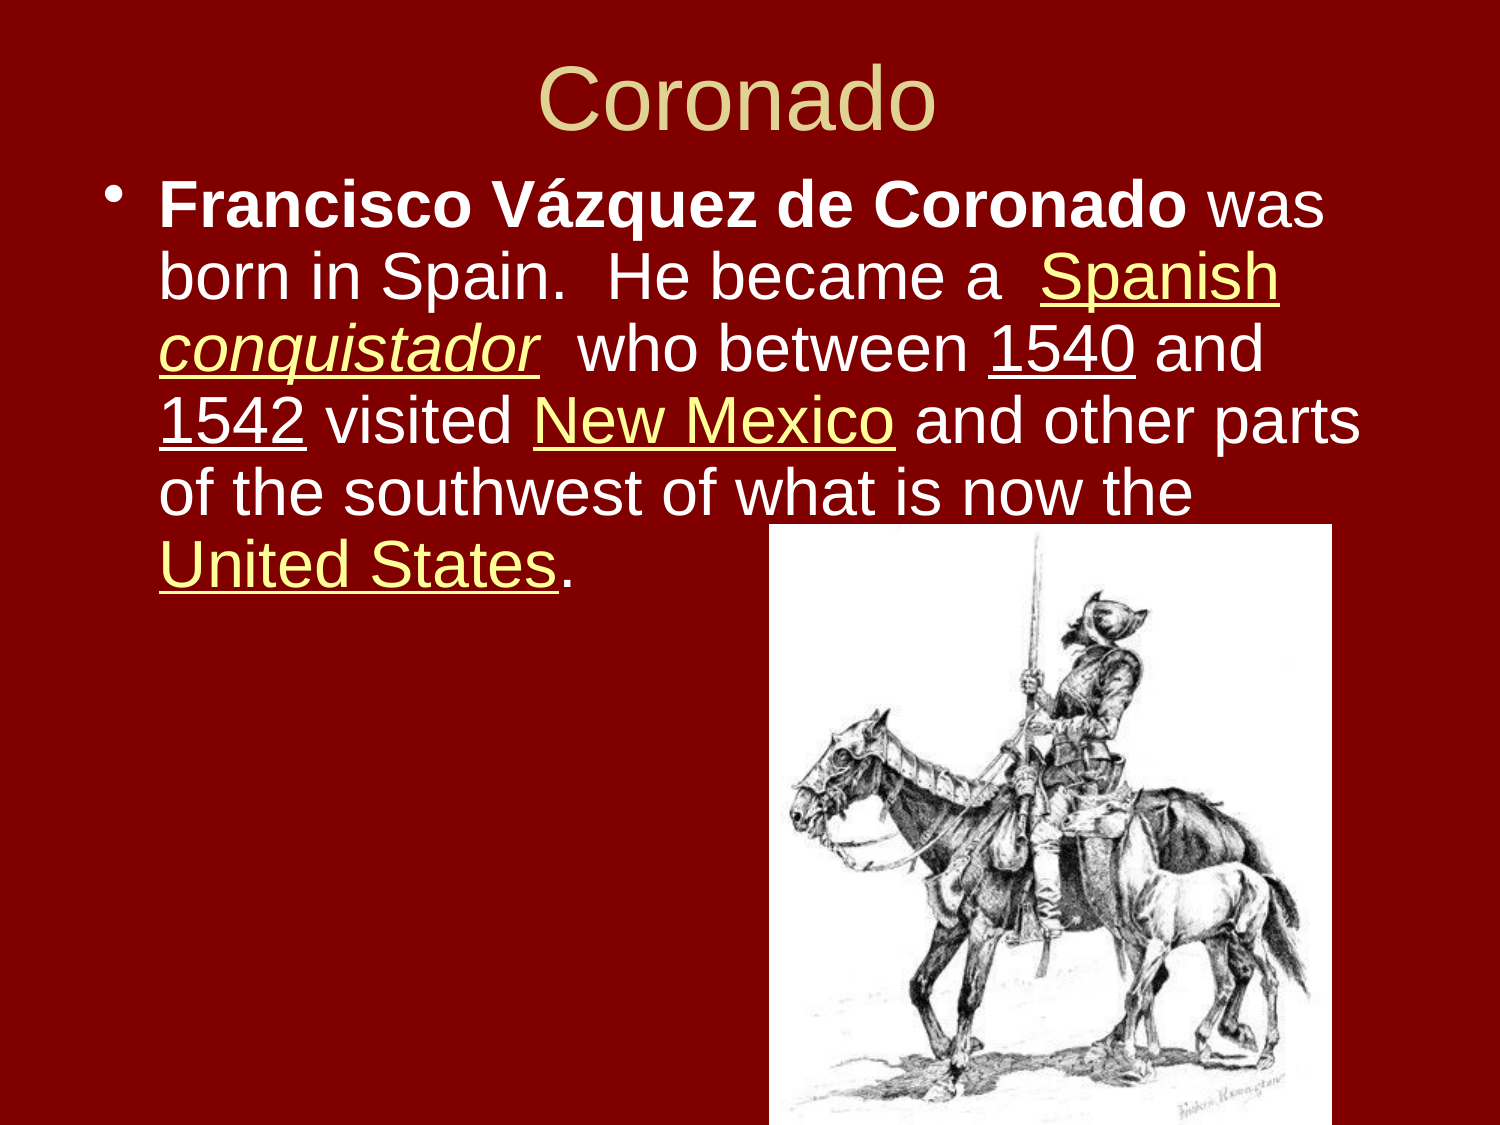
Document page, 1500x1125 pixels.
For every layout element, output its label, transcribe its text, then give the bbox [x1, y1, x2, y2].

title Coronado [62, 24, 1413, 163]
list Francisco Vázquez de Coronado was born in Spain. He became a Spanish conquistador who between 1540 and 1542 visited New Mexico and other parts of the southwest of what is now the United States. [87, 162, 1438, 650]
picture [769, 524, 1333, 1125]
